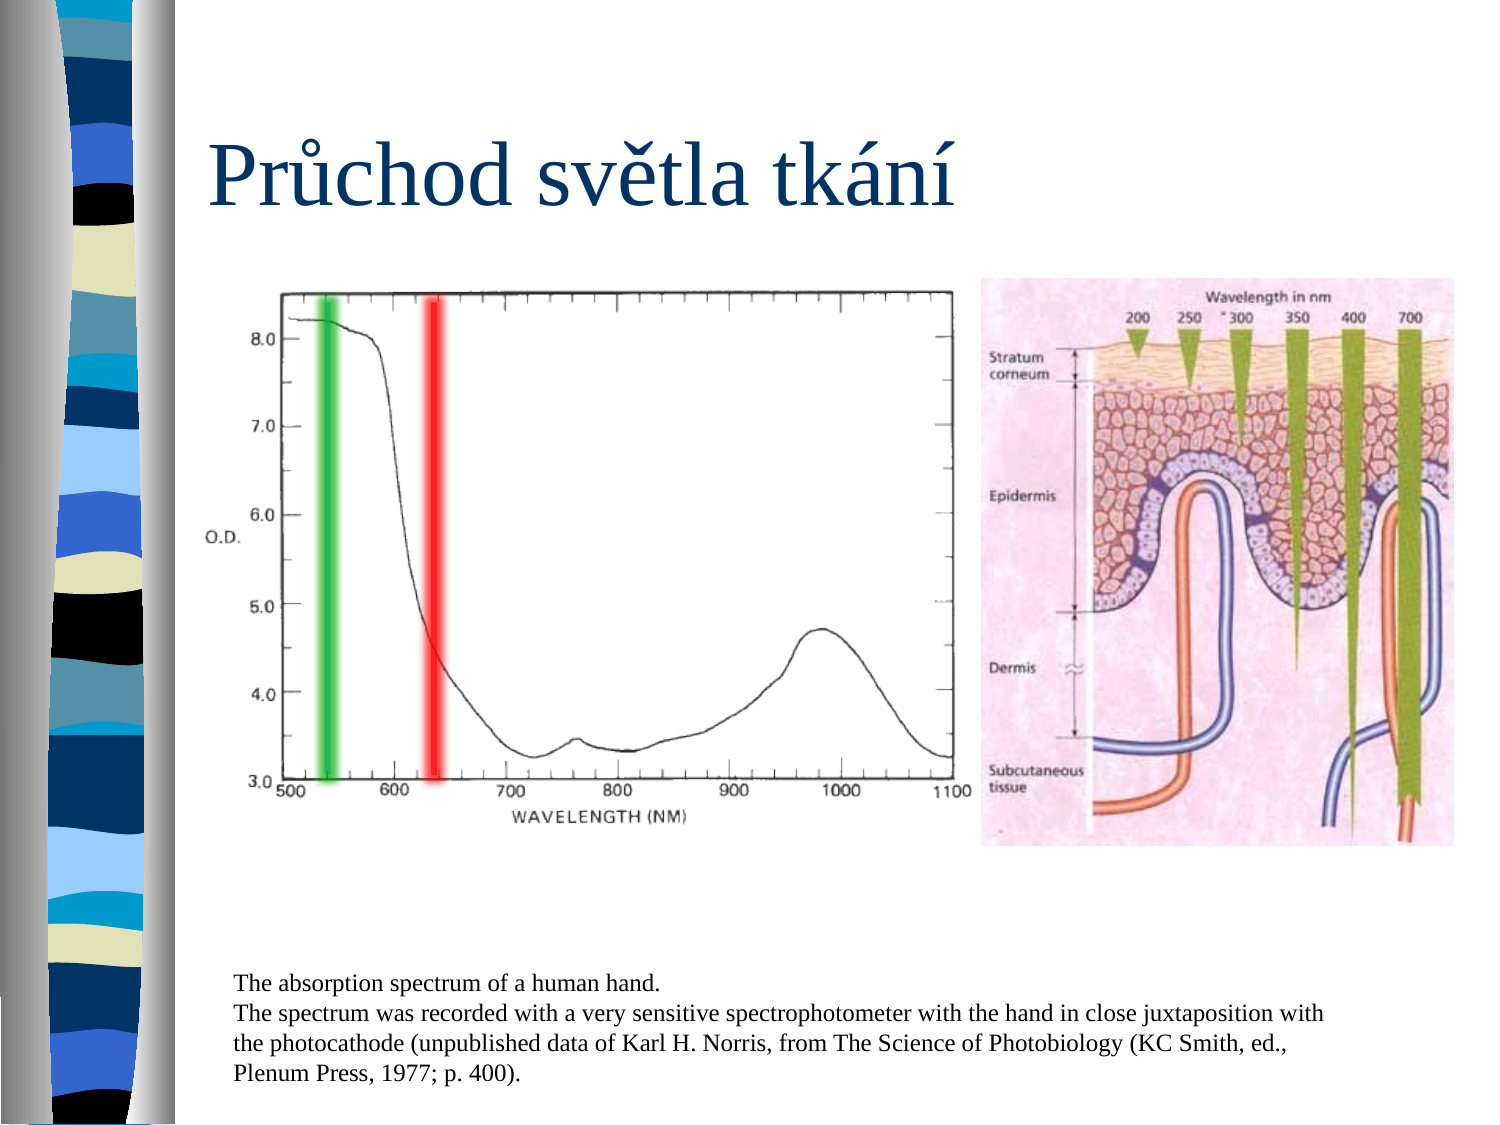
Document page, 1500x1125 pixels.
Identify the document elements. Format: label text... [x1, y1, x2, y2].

title Průchod světla tkání [192, 75, 1468, 263]
picture [182, 266, 1454, 847]
text_box The absorption spectrum of a human hand. The spectrum was recorded with a very sensitive spectrophotometer with the hand in close juxtaposition with the photocathode (unpublished data of Karl H. Norris, from The Science of Photobiology (KC Smith, ed., Plenum Press, 1977; p. 400). [218, 958, 1347, 1124]
